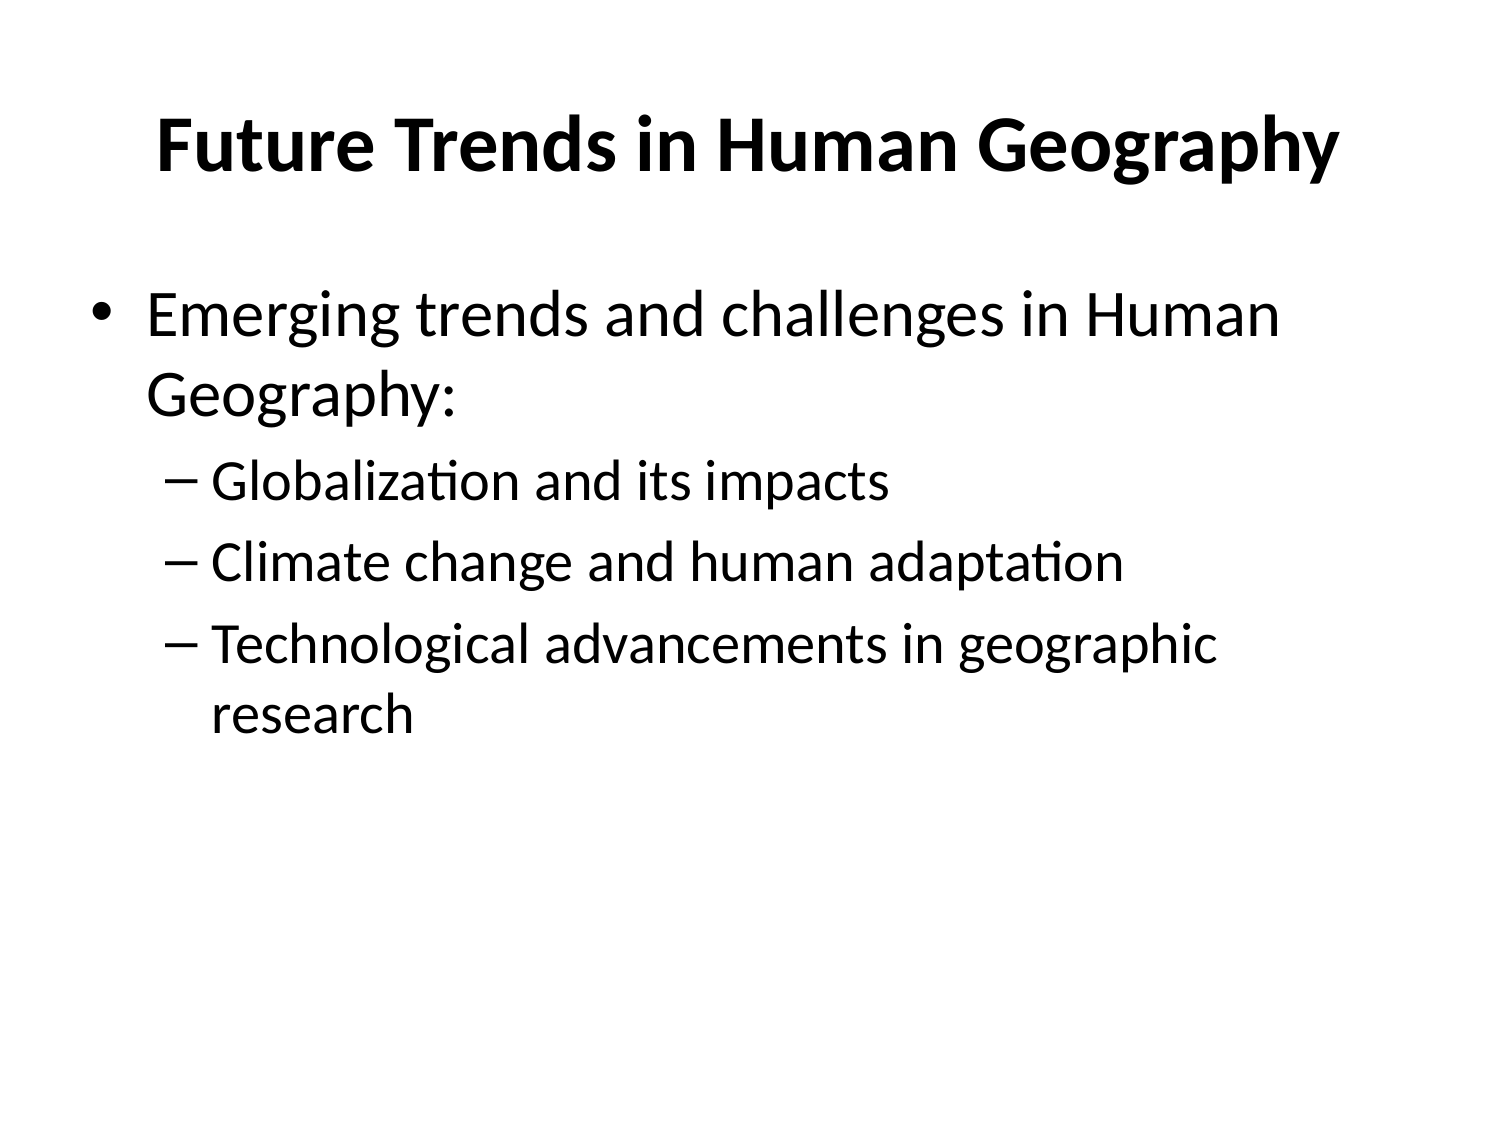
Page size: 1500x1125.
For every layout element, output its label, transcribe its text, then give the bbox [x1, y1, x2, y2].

title Future Trends in Human Geography [75, 45, 1425, 233]
list Emerging trends and challenges in Human Geography: Globalization and its impacts Climate change and human adaptation Technological advancements in geographic research [75, 262, 1425, 1005]
